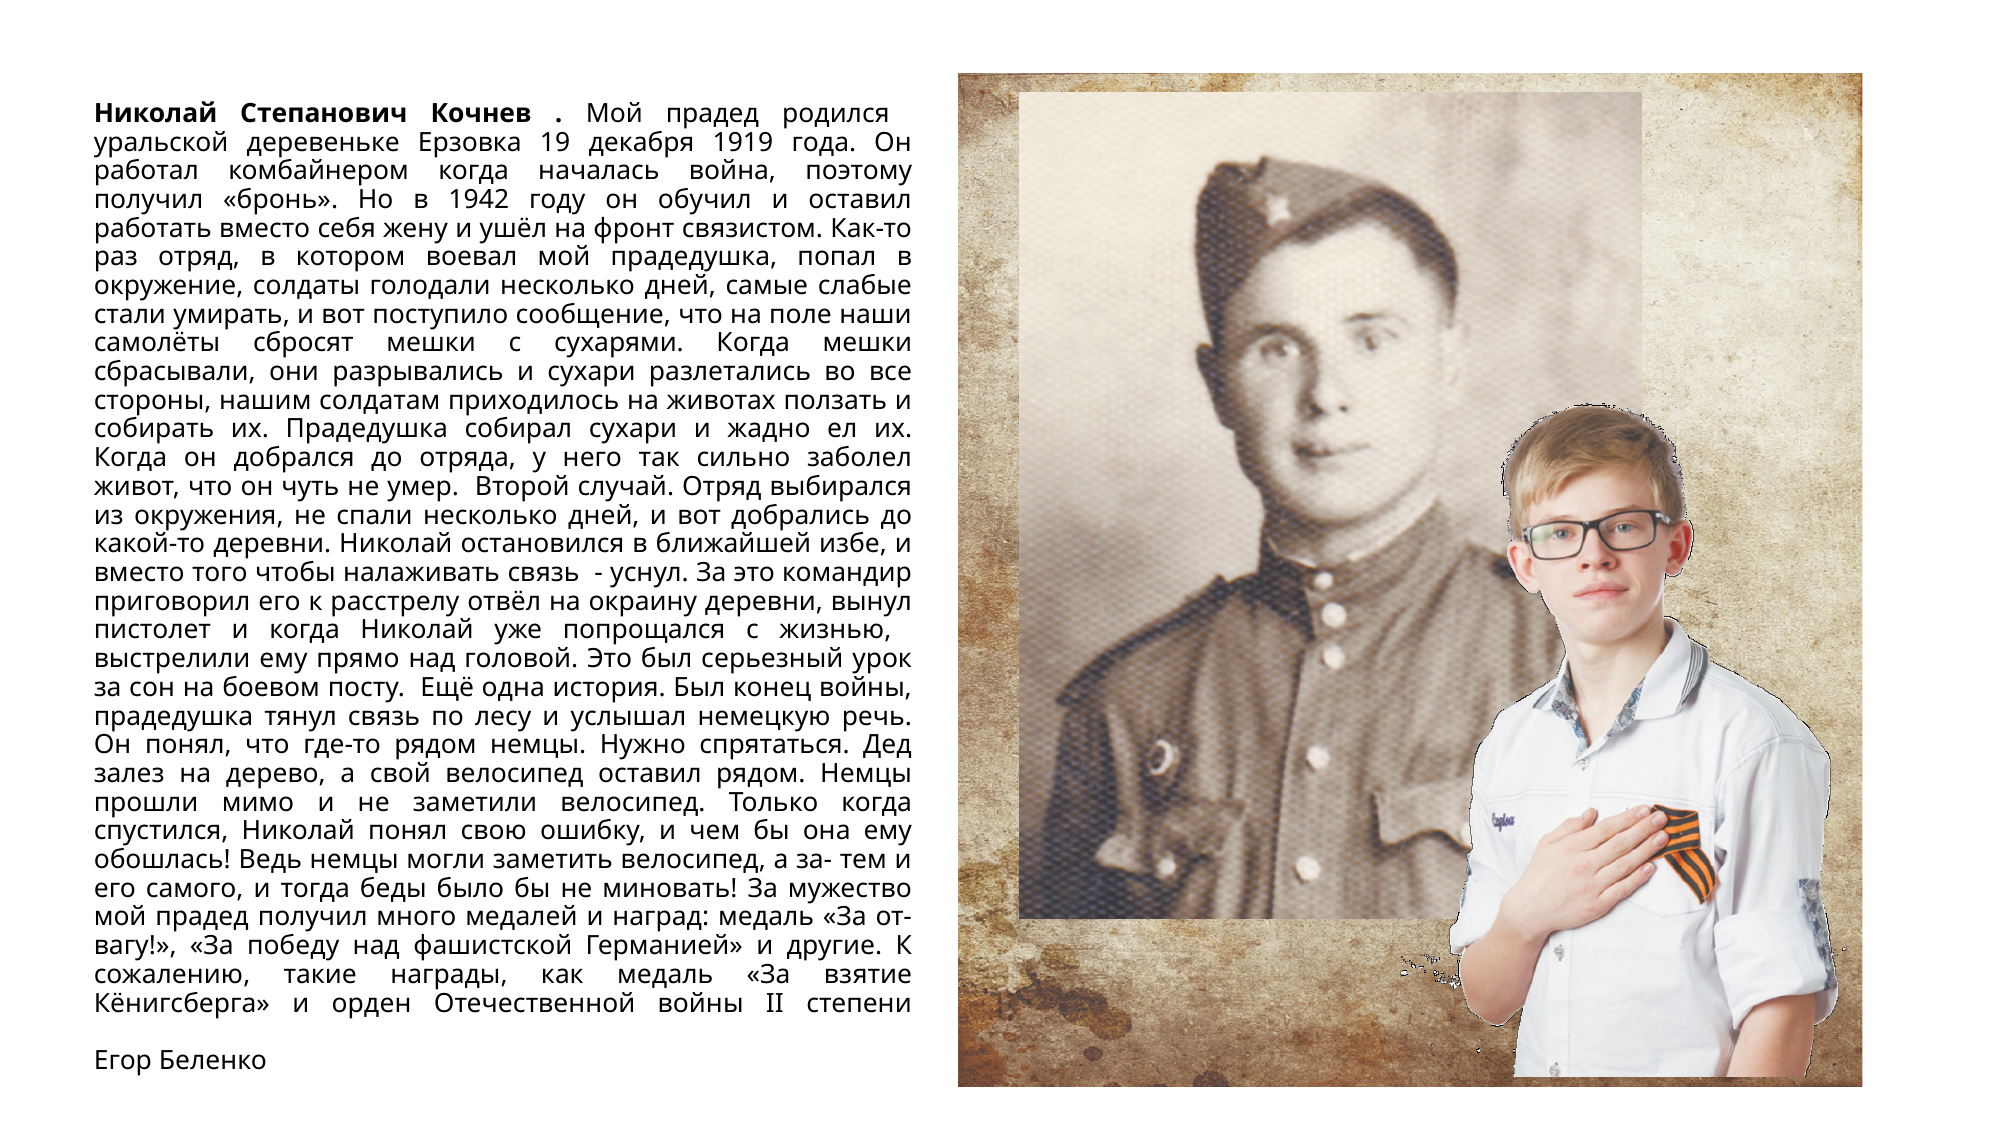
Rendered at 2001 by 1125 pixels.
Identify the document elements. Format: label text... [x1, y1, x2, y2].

picture [1019, 92, 1847, 1077]
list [958, 73, 1863, 1087]
title Николай Степанович Кочнев . Мой прадед родился уральской деревеньке Ерзовка 19 декабря 1919 года. Он работал комбайнером когда началась война, поэтому получил «бронь». Но в 1942 году он обучил и оставил работать вместо себя жену и ушёл на фронт связистом. Как-то раз отряд, в котором воевал мой прадедушка, попал в окружение, солдаты голодали несколько дней, самые слабые стали умирать, и вот поступило сообщение, что на поле наши самолёты сбросят мешки с сухарями. Когда мешки сбрасывали, они разрывались и сухари разлетались во все стороны, нашим солдатам приходилось на животах ползать и собирать их. Прадедушка собирал сухари и жадно ел их. Когда он добрался до отряда, у него так сильно заболел живот, что он чуть не умер. Второй случай. Отряд выбирался из окружения, не спали несколько дней, и вот добрались до какой-то деревни. Николай остановился в ближайшей избе, и вместо того чтобы налаживать связь - уснул. За это командир приговорил его к расстрелу отвёл на окраину деревни, вынул пистолет и когда Николай уже попрощался с жизнью, выстрелили ему прямо над головой. Это был серьезный урок за сон на боевом посту. Ещё одна история. Был конец войны, прадедушка тянул связь по лесу и услышал немецкую речь. Он понял, что где-то рядом немцы. Нужно спрятаться. Дед залез на дерево, а свой велосипед оставил рядом. Немцы прошли мимо и не заметили велосипед. Только когда спустился, Николай понял свою ошибку, и чем бы она ему обошлась! Ведь немцы могли заметить велосипед, а за- тем и его самого, и тогда беды было бы не миновать! За мужество мой прадед получил много медалей и наград: медаль «За от- вагу!», «За победу над фашистской Германией» и другие. К сожалению, такие награды, как медаль «За взятие Кёнигсберга» и орден Отечественной войны II степени Егор Беленко [78, 73, 928, 1101]
